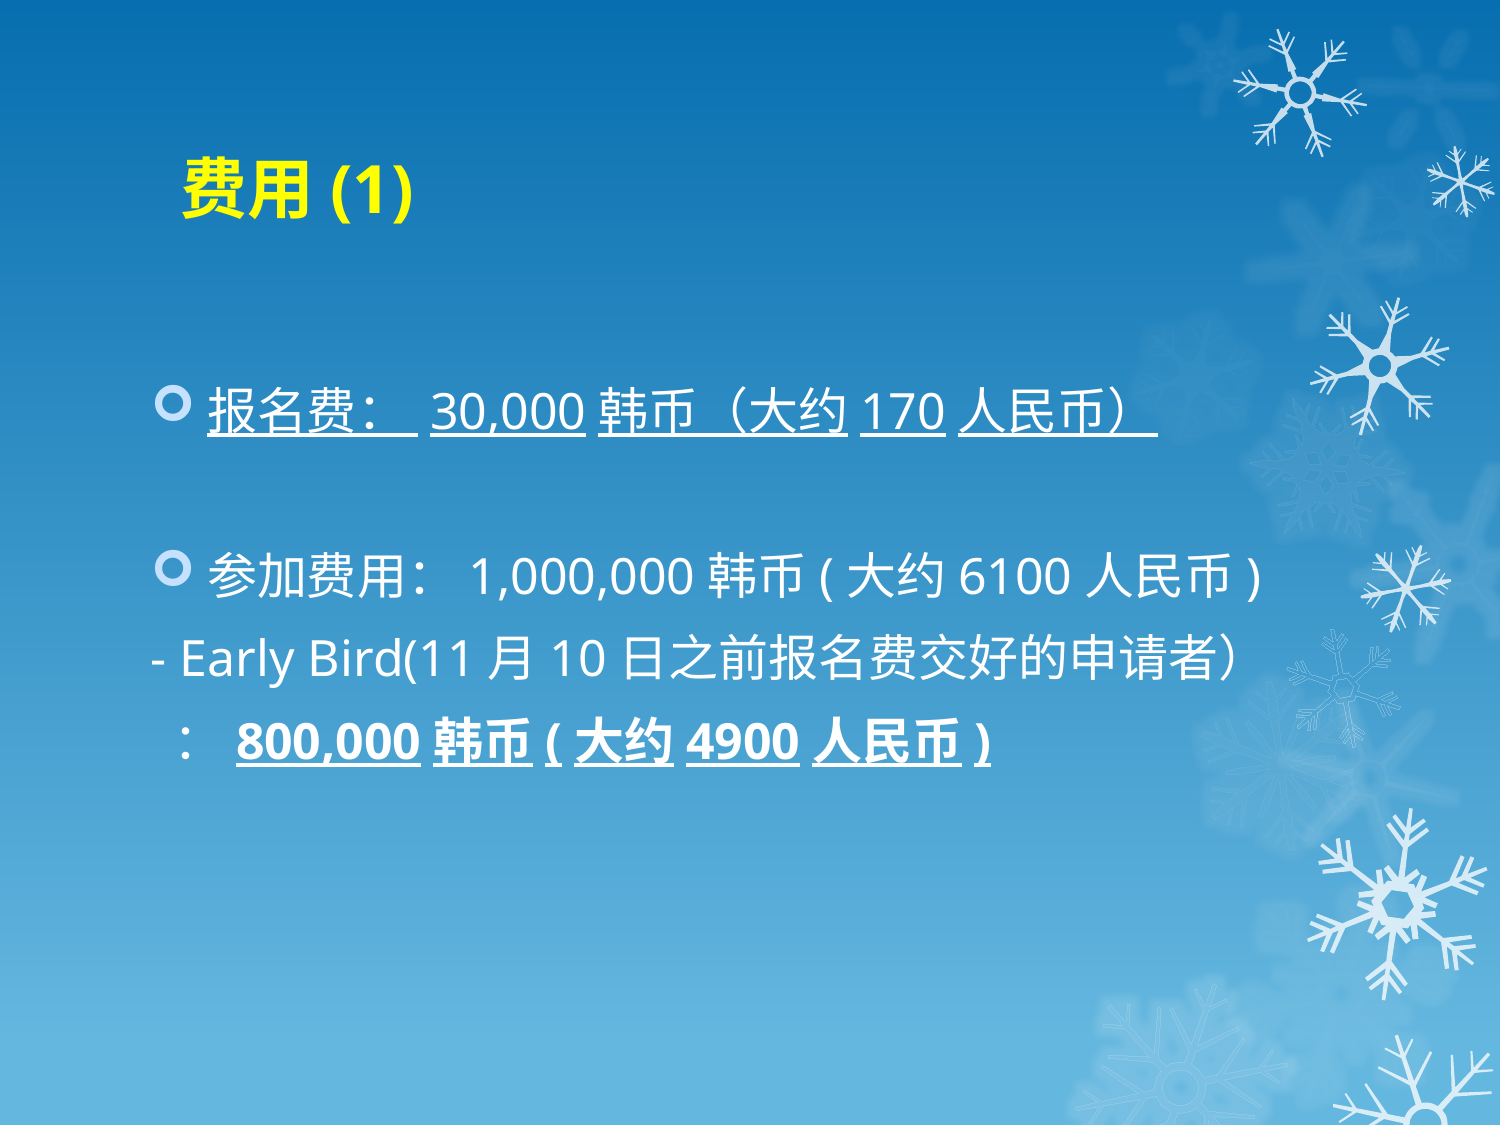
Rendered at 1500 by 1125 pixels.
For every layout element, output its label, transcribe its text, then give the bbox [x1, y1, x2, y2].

title 费用(1) [165, 110, 1335, 263]
list 报名费： 30,000韩币（大约170人民币） 参加费用：1,000,000韩币(大约6100人民币) - Early Bird(11月10日之前报名费交好的申请者） ：800,000韩币(大约4900人民币) [135, 290, 1352, 941]
